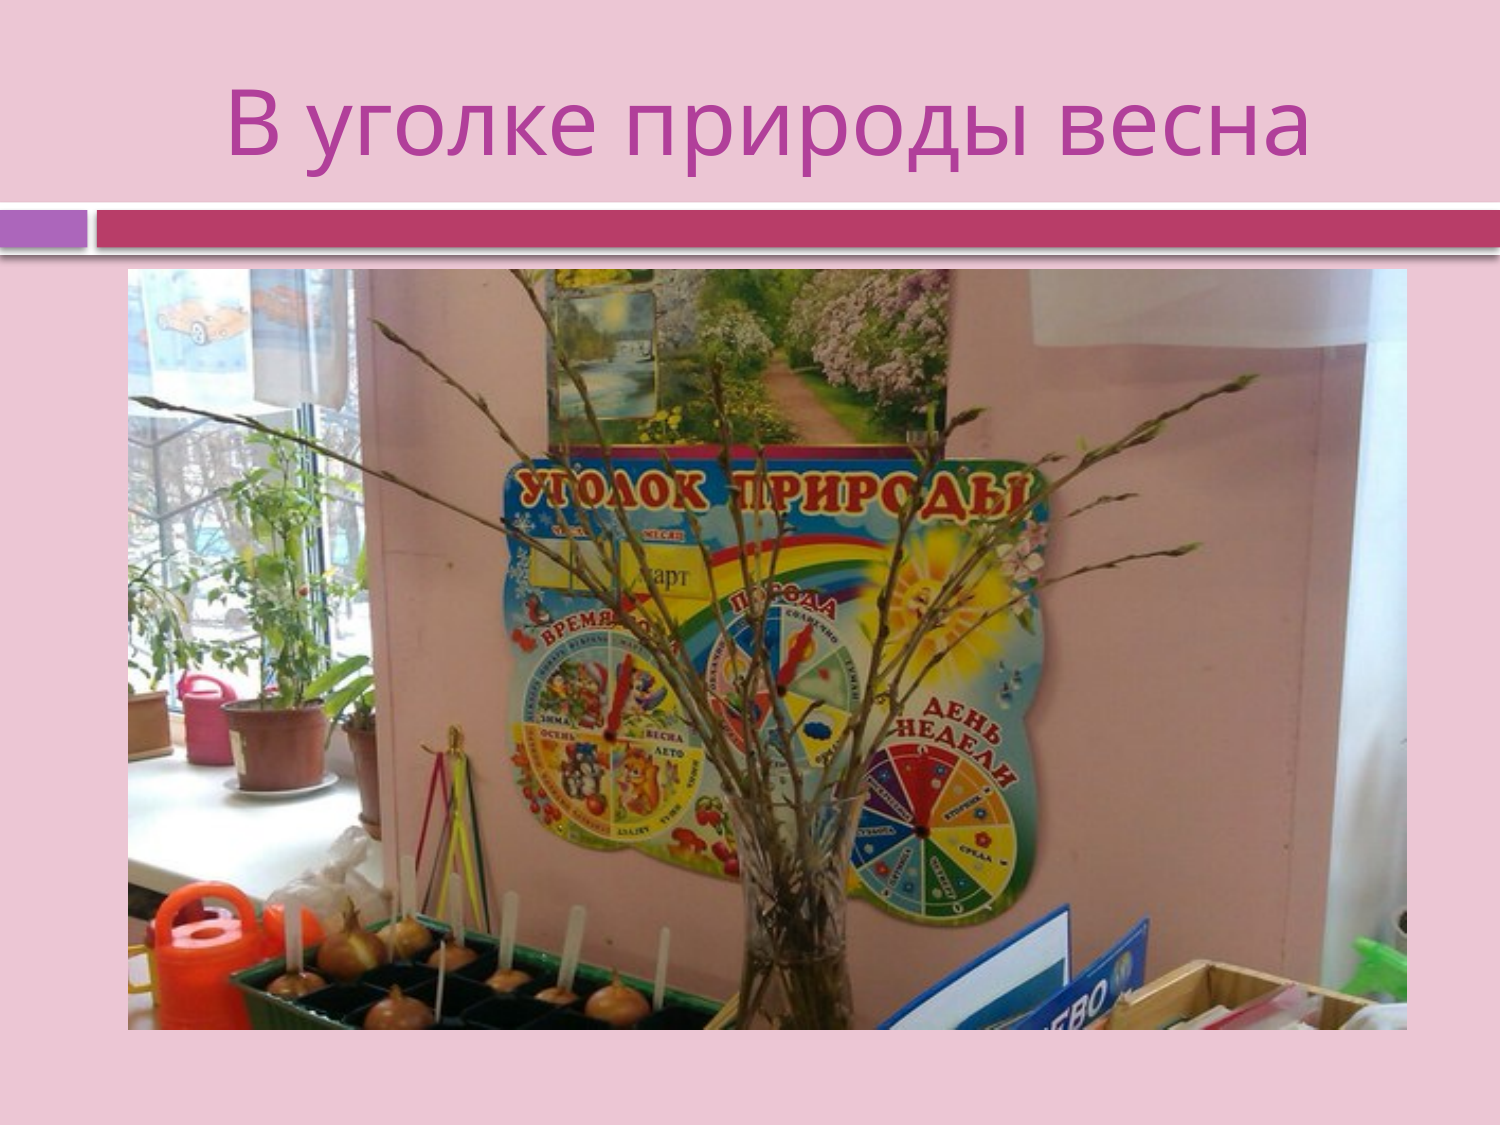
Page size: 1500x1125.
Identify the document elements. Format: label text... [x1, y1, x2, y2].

picture [128, 269, 1407, 1030]
title В уголке природы весна [100, 37, 1438, 200]
